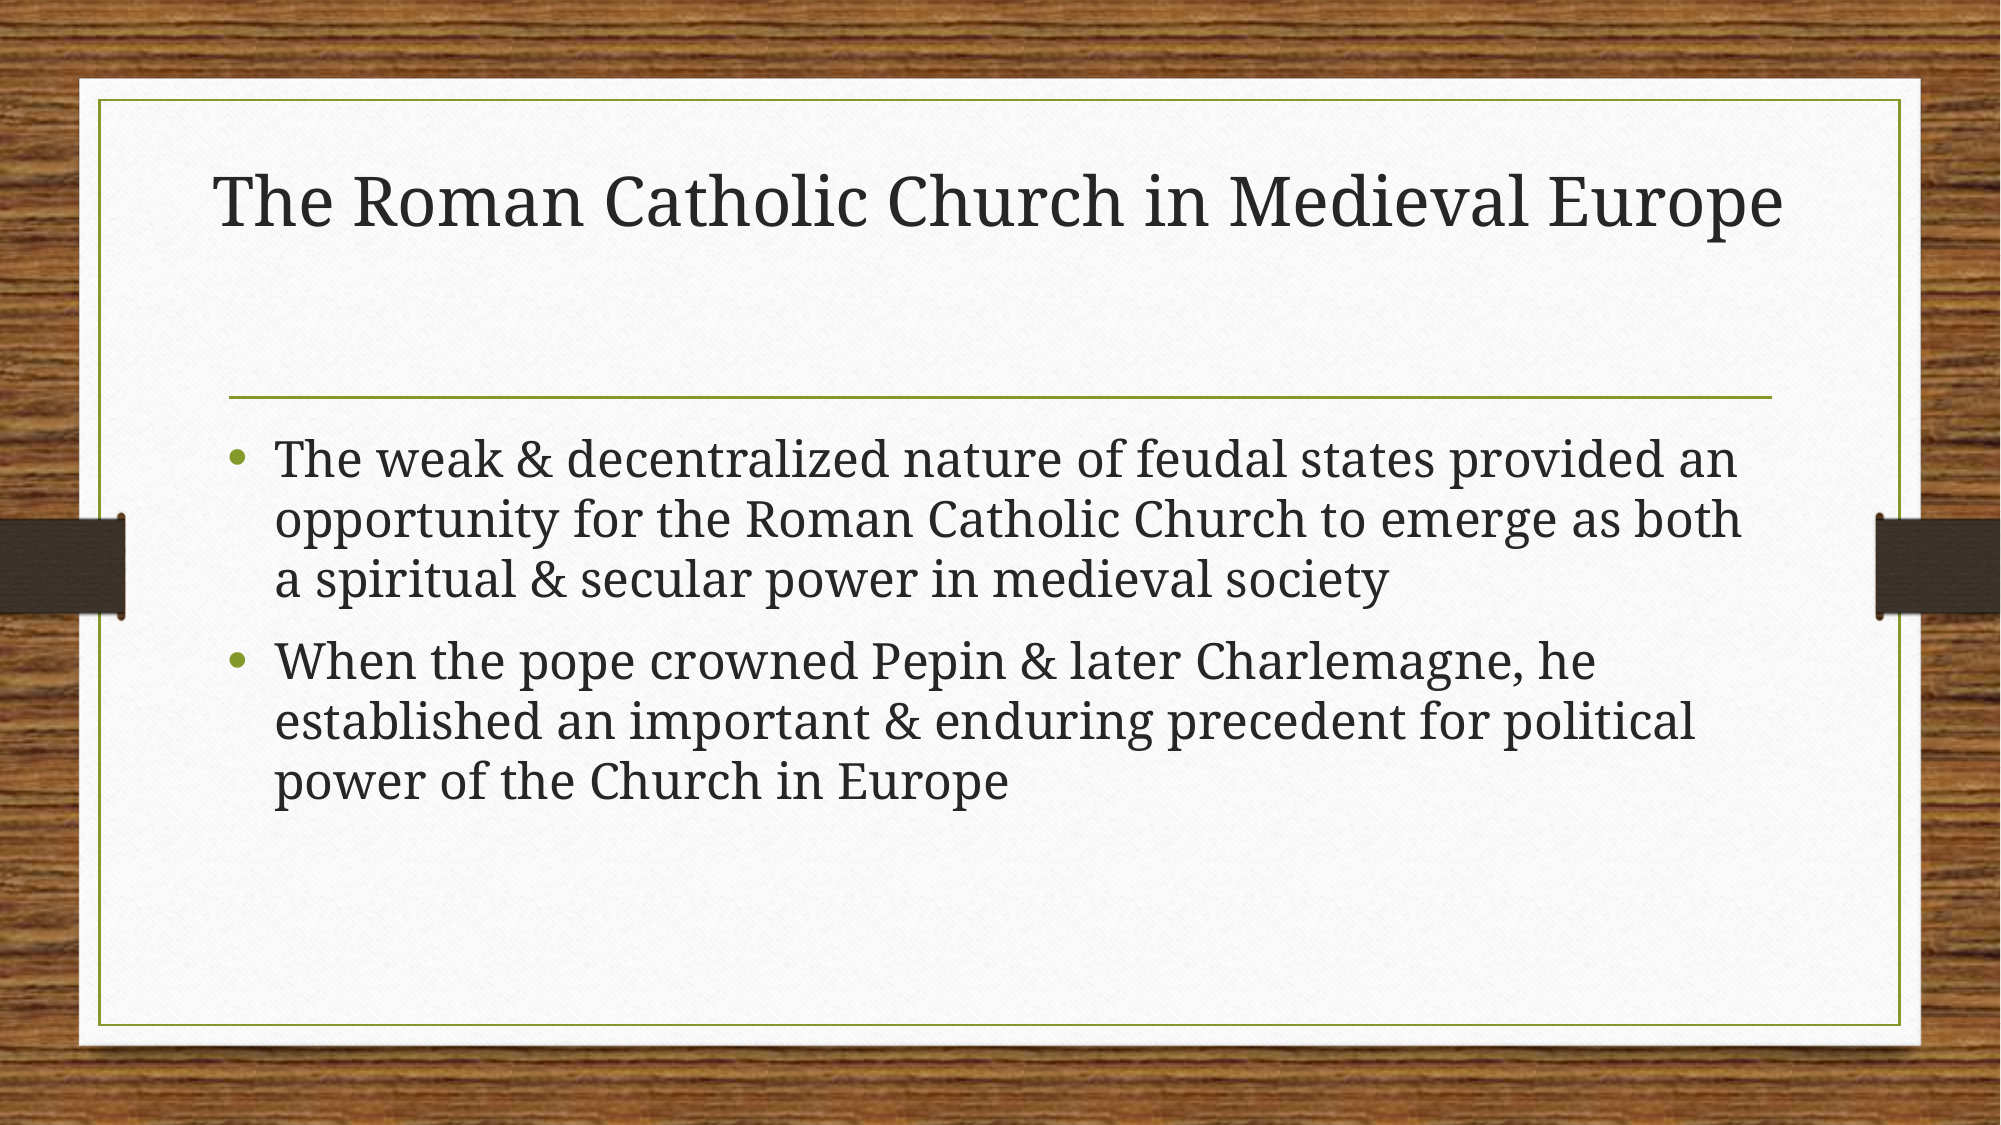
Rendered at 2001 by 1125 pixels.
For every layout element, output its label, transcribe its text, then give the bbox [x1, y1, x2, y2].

list The weak & decentralized nature of feudal states provided an opportunity for the Roman Catholic Church to emerge as both a spiritual & secular power in medieval society When the pope crowned Pepin & later Charlemagne, he established an important & enduring precedent for political power of the Church in Europe [212, 419, 1788, 1014]
picture [0, 0, 2001, 1125]
title The Roman Catholic Church in Medieval Europe [181, 111, 1819, 287]
